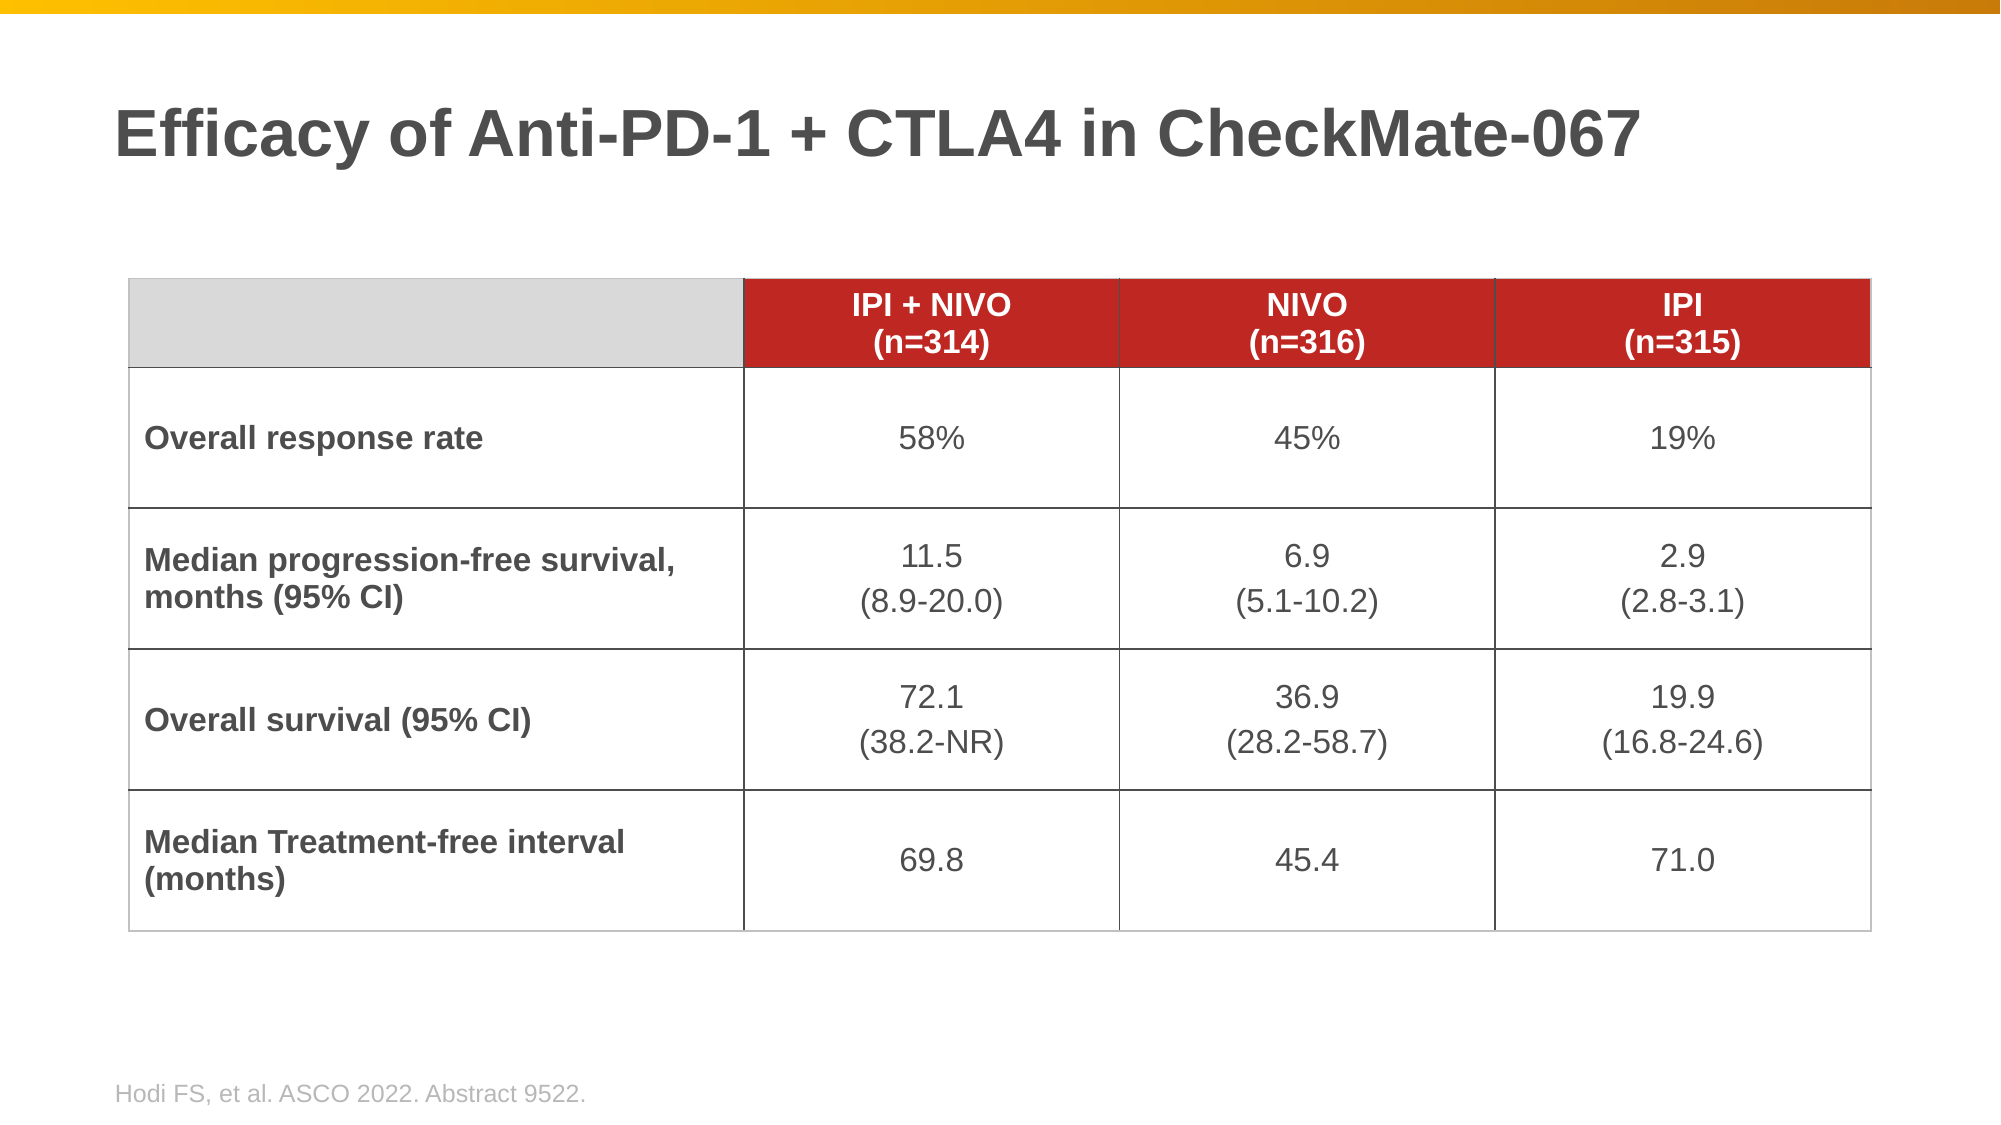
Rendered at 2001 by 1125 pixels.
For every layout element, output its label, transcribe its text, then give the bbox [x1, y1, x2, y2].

footer Hodi FS, et al. ASCO 2022. Abstract 9522. [99, 1042, 1863, 1116]
table_cell Overall survival (95% CI) [130, 650, 743, 789]
table_header IPI + NIVO (n=314) [745, 279, 1119, 367]
table_header NIVO (n=316) [1120, 279, 1494, 367]
table_cell 58% [745, 368, 1119, 507]
table_cell 19.9 (16.8-24.6) [1496, 650, 1870, 789]
table_cell 19% [1496, 368, 1870, 507]
table_cell Median Treatment-free interval (months) [130, 791, 743, 930]
table_cell 69.8 [745, 791, 1119, 930]
table_cell 36.9 (28.2-58.7) [1120, 650, 1494, 789]
table_cell 45.4 [1120, 791, 1494, 930]
table_cell 45% [1120, 368, 1494, 507]
table_cell Overall response rate [130, 368, 743, 507]
table_header [130, 279, 743, 367]
table_cell 11.5 (8.9-20.0) [745, 509, 1119, 648]
table_cell 2.9 (2.8-3.1) [1496, 509, 1870, 648]
table_cell 72.1 (38.2-NR) [745, 650, 1119, 789]
table_cell Median progression-free survival, months (95% CI) [130, 509, 743, 648]
table_cell 71.0 [1496, 791, 1870, 930]
table_header IPI (n=315) [1496, 279, 1870, 367]
title Efficacy of Anti-PD-1 + CTLA4 in CheckMate-067 [99, 32, 1863, 228]
table_cell 6.9 (5.1-10.2) [1120, 509, 1494, 648]
